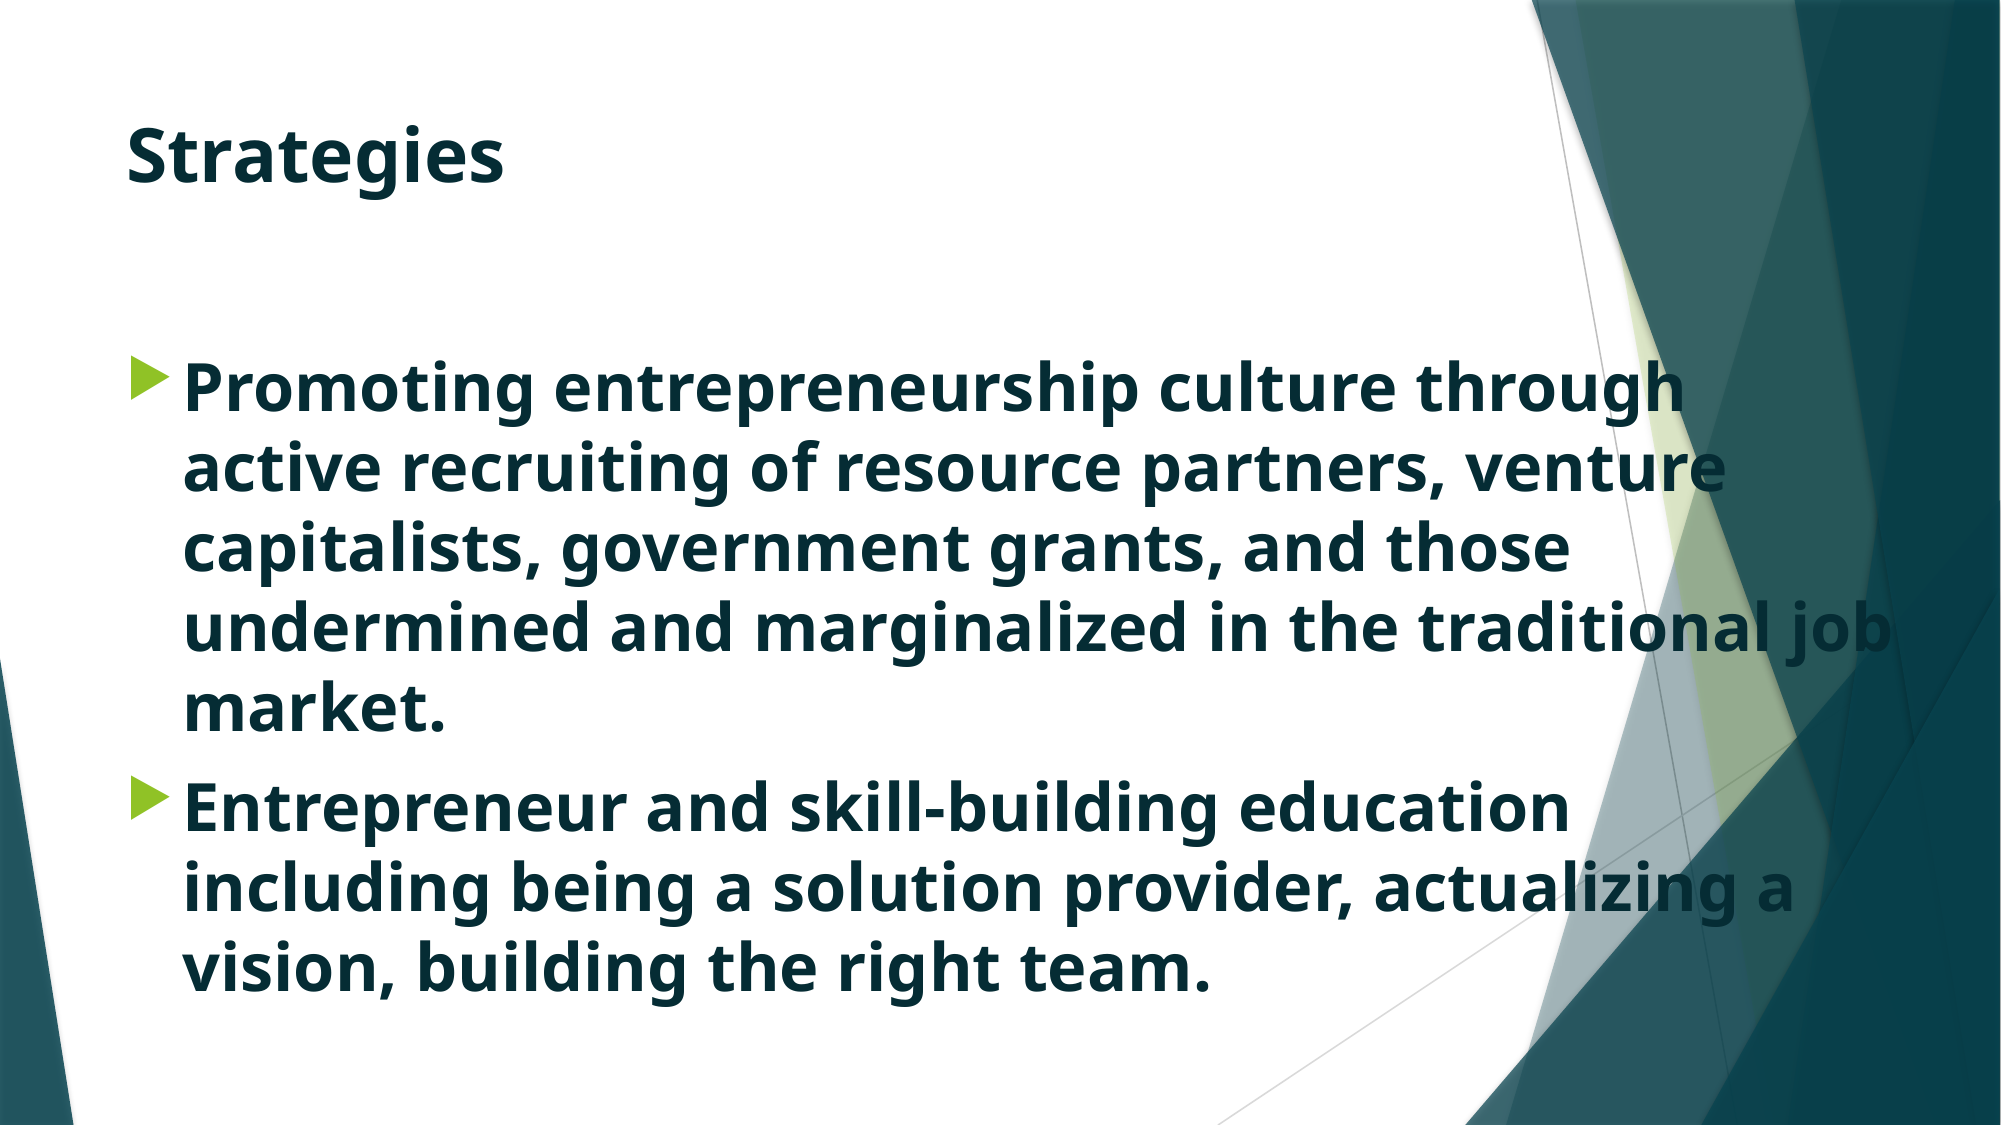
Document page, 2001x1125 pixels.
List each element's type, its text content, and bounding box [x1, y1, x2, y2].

title Strategies [111, 99, 1522, 236]
list Promoting entrepreneurship culture through active recruiting of resource partners, venture capitalists, government grants, and those undermined and marginalized in the traditional job market. Entrepreneur and skill-building education including being a solution provider, actualizing a vision, building the right team. [111, 236, 1915, 1085]
